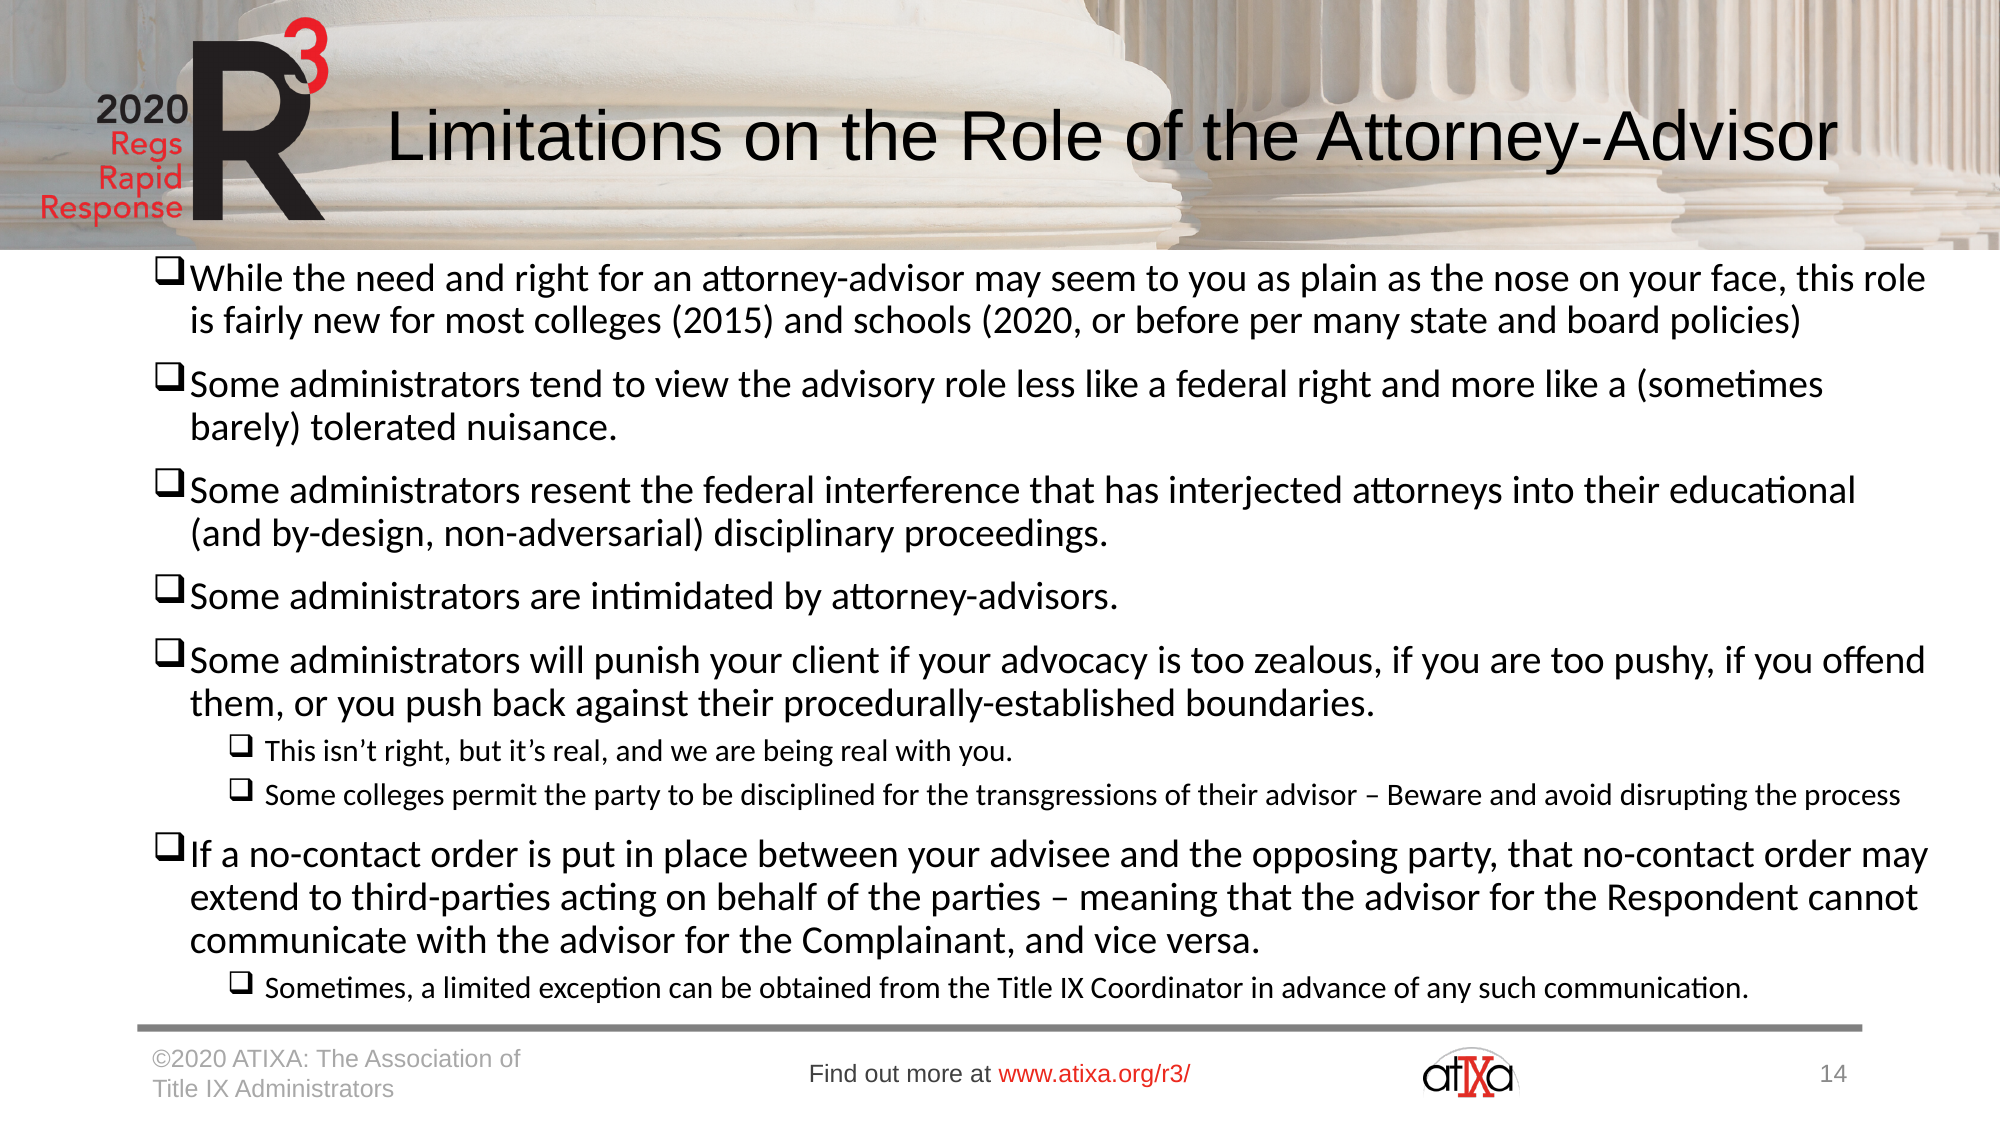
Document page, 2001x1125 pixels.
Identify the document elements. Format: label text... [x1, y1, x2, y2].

picture [0, 0, 2000, 250]
slide_number 14 [1412, 1042, 1863, 1103]
list While the need and right for an attorney-advisor may seem to you as plain as the nose on your face, this role is fairly new for most colleges (2015) and schools (2020, or before per many state and board policies) Some administrators tend to view the advisory role less like a federal right and more like a (sometimes barely) tolerated nuisance. Some administrators resent the federal interference that has interjected attorneys into their educational (and by-design, non-adversarial) disciplinary proceedings. Some administrators are intimidated by attorney-advisors. Some administrators will punish your client if your advocacy is too zealous, if you are too pushy, if you offend them, or you push back against their procedurally-established boundaries. This isn’t right, but it’s real, and we are being real with you. Some colleges permit the party to be disciplined for the transgressions of their advisor – Beware and avoid disrupting the process If a no-contact order is put in place between your advisee and the opposing party, that no-contact order may extend to third-parties acting on behalf of the parties – meaning that the advisor for the Respondent cannot communicate with the advisor for the Complainant, and vice versa. Sometimes, a limited exception can be obtained from the Title IX Coordinator in advance of any such communication. [137, 249, 1949, 1030]
slide_number ©2020 ATIXA: The Association of Title IX Administrators [137, 1042, 588, 1103]
title Limitations on the Role of the Attorney-Advisor [371, 59, 1863, 216]
footer Find out more at www.atixa.org/r3/ [662, 1042, 1338, 1103]
